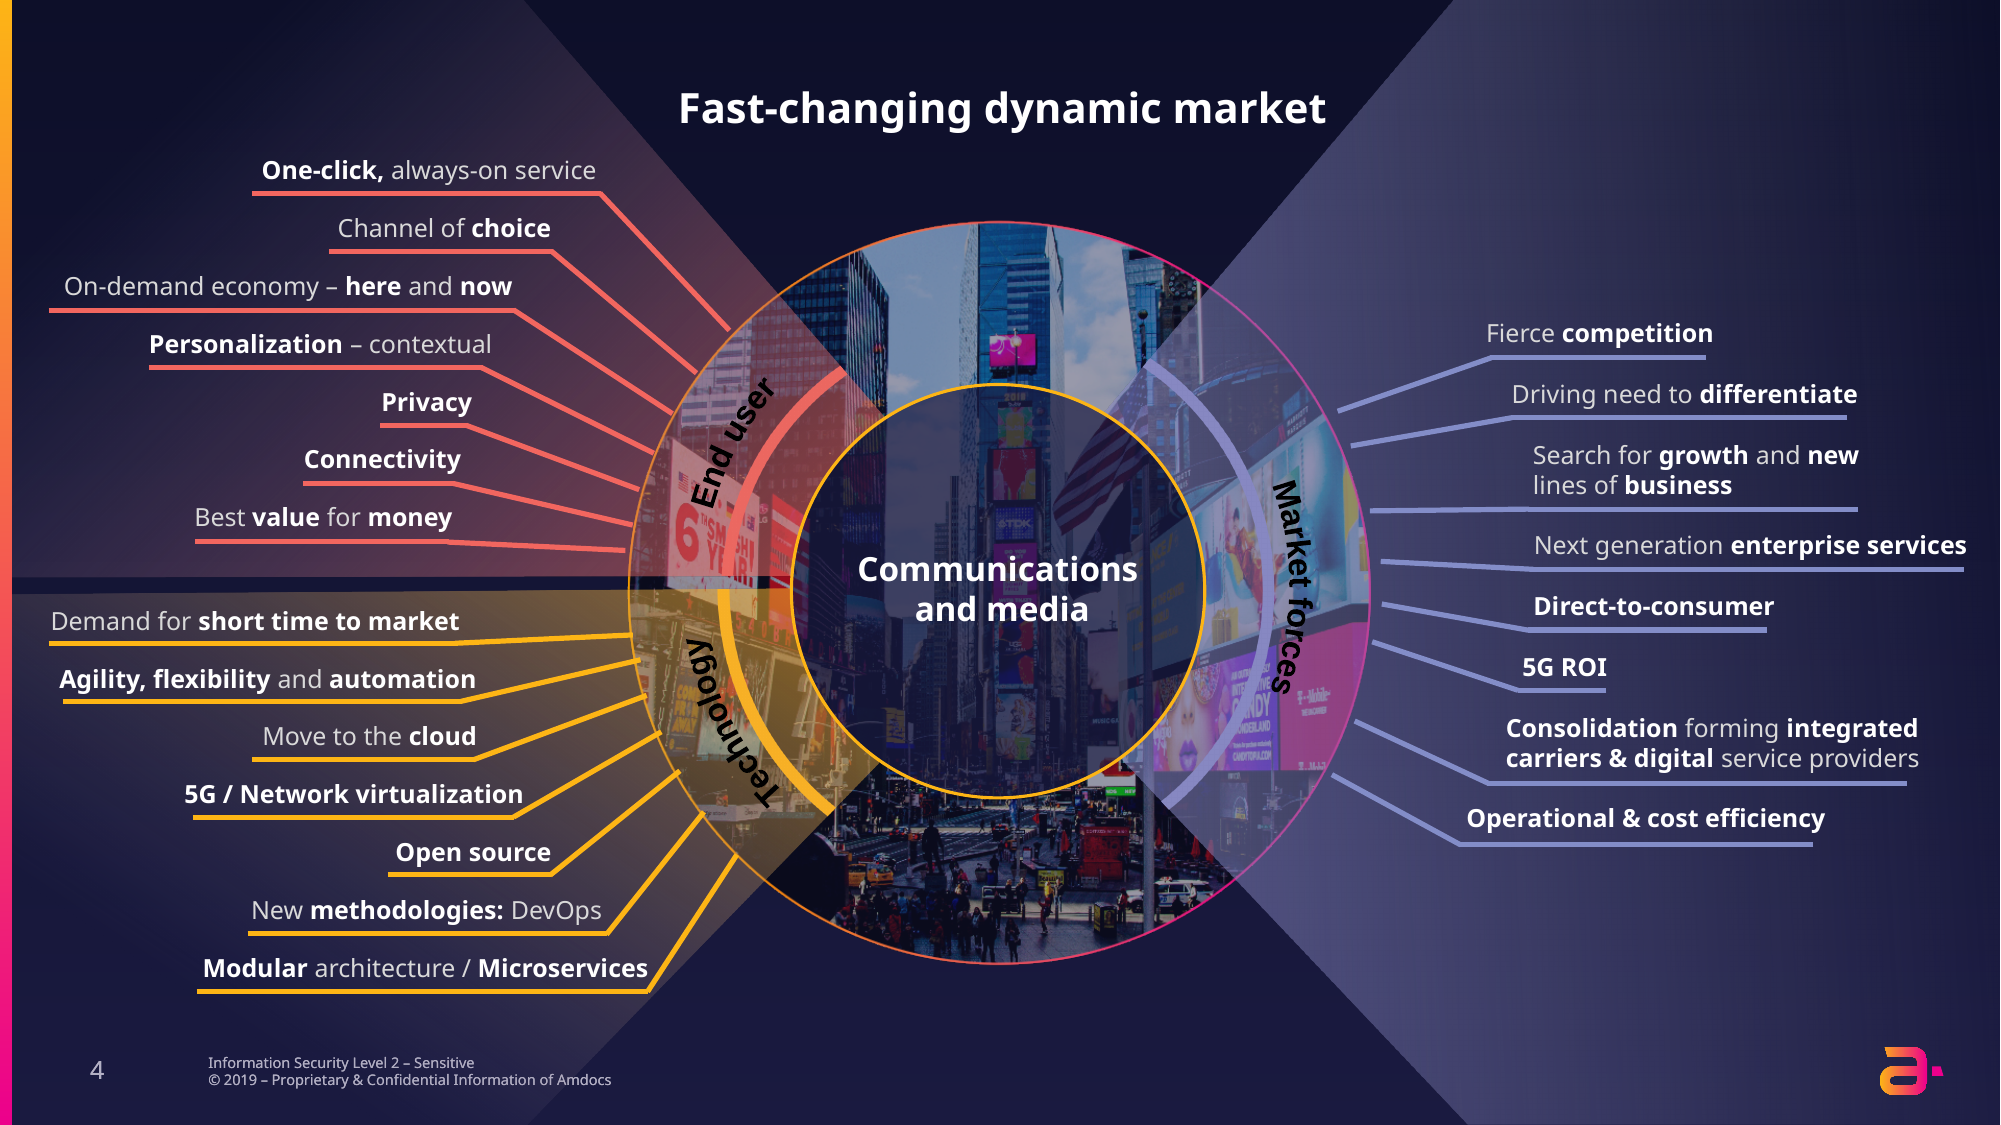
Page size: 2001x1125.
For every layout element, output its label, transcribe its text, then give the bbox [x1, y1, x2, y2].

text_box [40, 146, 730, 551]
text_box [47, 596, 737, 992]
picture [0, 0, 2000, 1125]
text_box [1331, 309, 1976, 845]
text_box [1879, 1047, 1944, 1095]
text_box Fast-changing dynamic market [887, 73, 1102, 140]
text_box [791, 384, 1205, 798]
text_box [0, 578, 13, 588]
